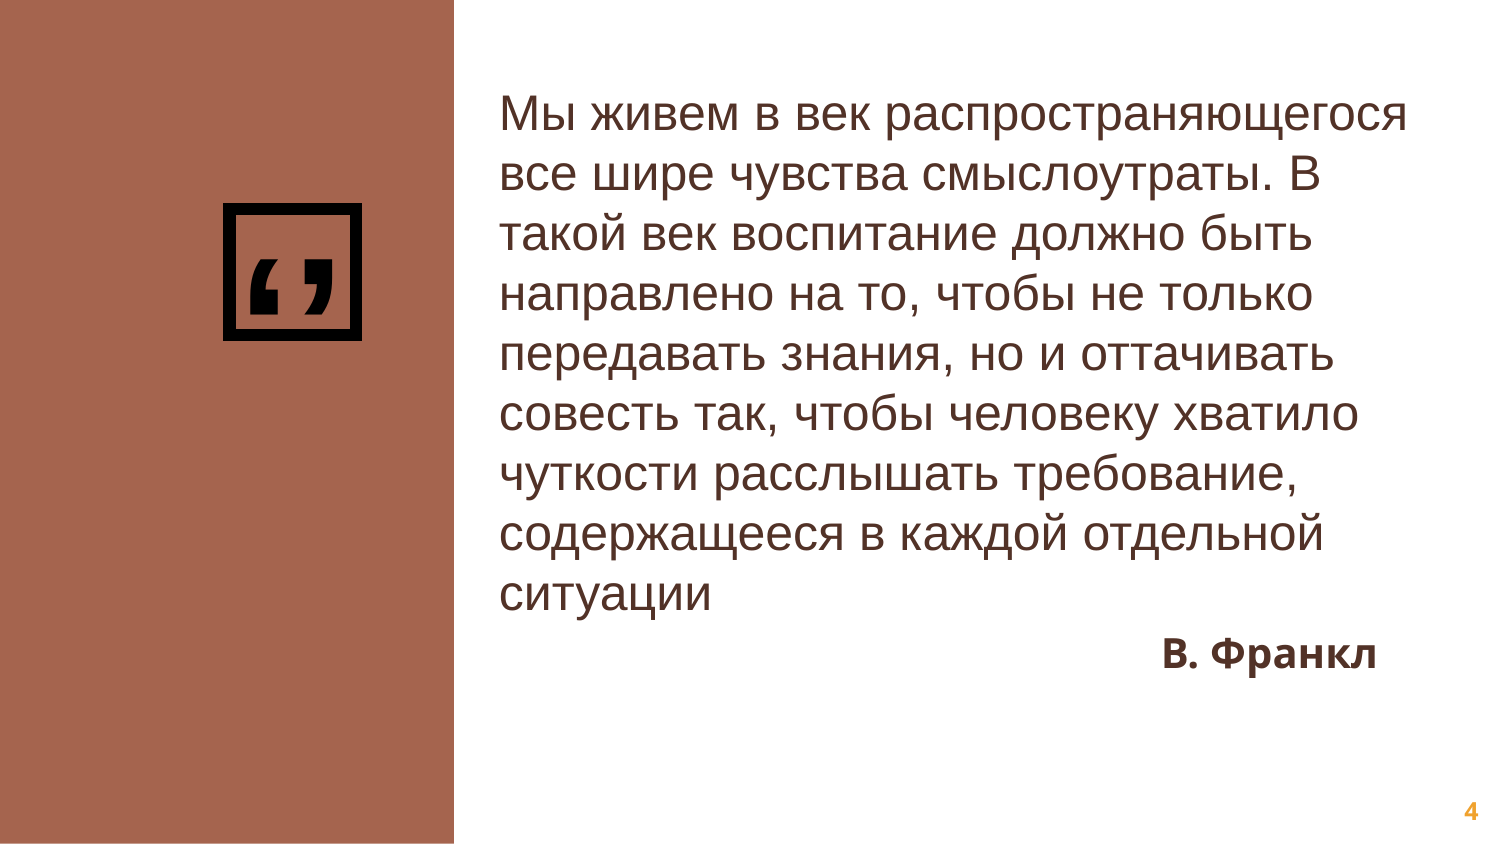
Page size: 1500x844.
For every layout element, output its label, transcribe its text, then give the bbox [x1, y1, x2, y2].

slide_number 4 [1403, 780, 1494, 832]
list Мы живем в век распространяющегося все шире чувства смыслоутраты. В такой век воспитание должно быть направлено на то, чтобы не только передавать знания, но и оттачивать совесть так, чтобы человеку хватило чуткости расслышать требование, содержащееся в каждой отдельной ситуации [484, 65, 1449, 721]
text_box В. Франкл [1146, 618, 1394, 684]
